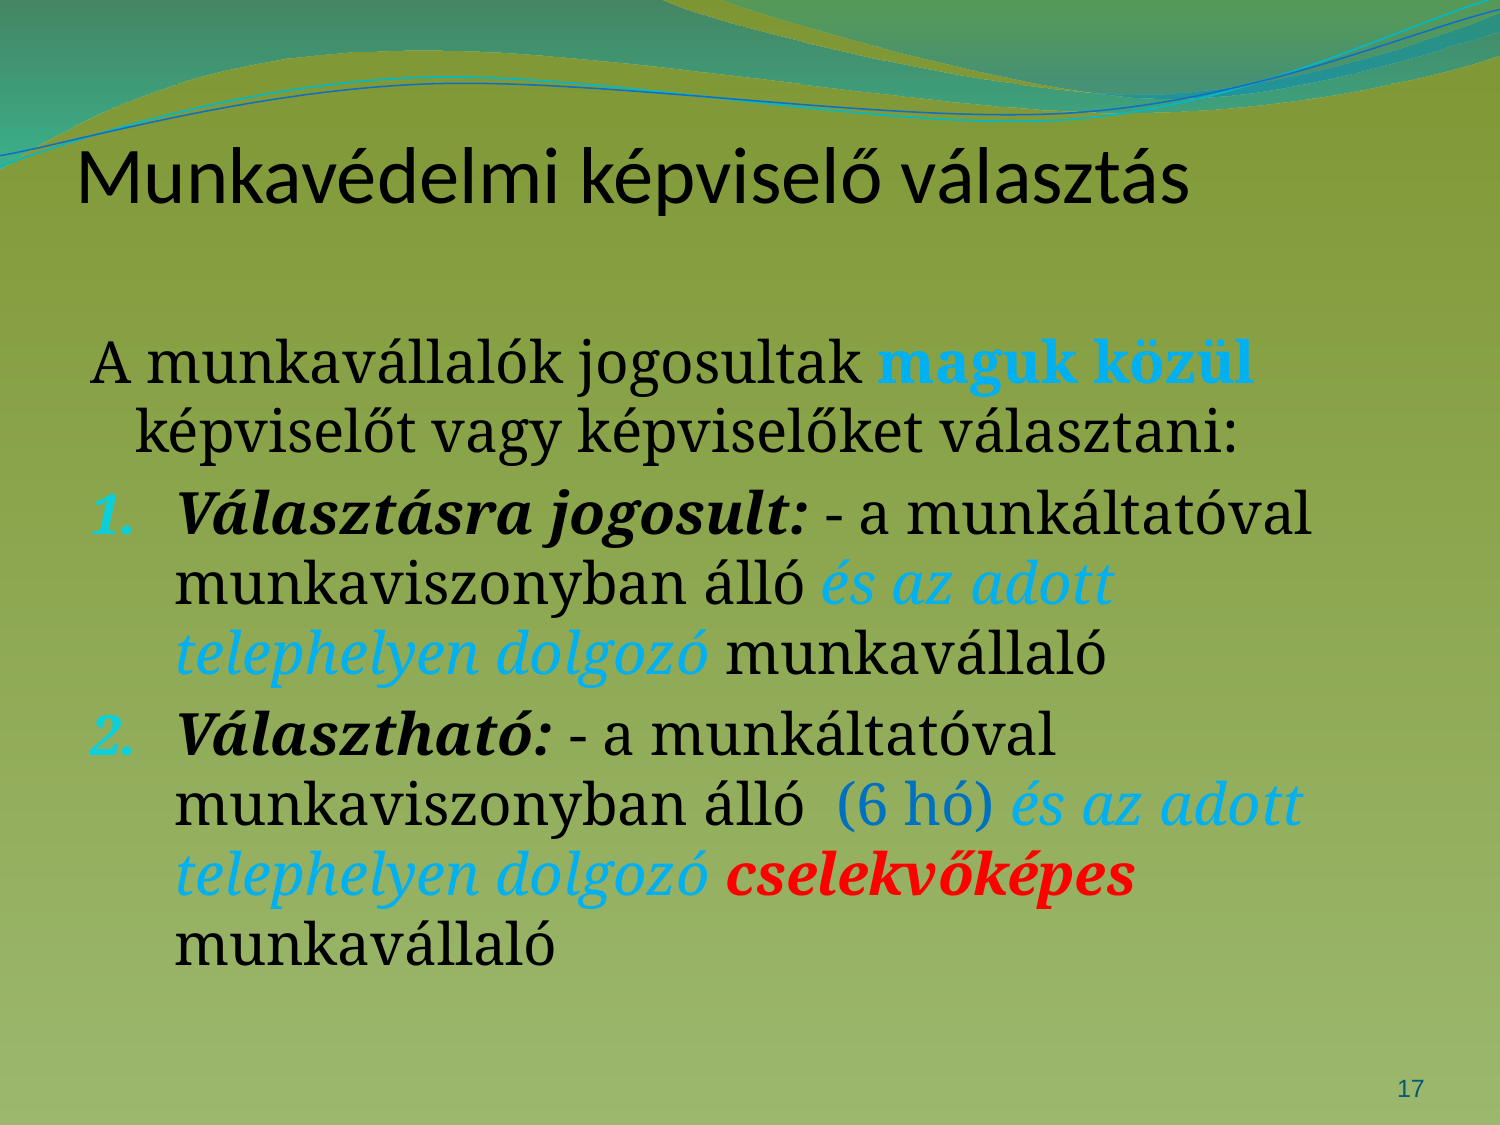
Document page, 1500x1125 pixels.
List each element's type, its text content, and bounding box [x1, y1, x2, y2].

title Munkavédelmi képviselő választás [74, 115, 1426, 221]
list A munkavállalók jogosultak maguk közül képviselőt vagy képviselőket választani: Választásra jogosult: - a munkáltatóval munkaviszonyban álló és az adott telephelyen dolgozó munkavállaló Választható: - a munkáltatóval munkaviszonyban álló (6 hó) és az adott telephelyen dolgozó cselekvőképes munkavállaló [74, 317, 1426, 1038]
slide_number 17 [1299, 1042, 1425, 1103]
